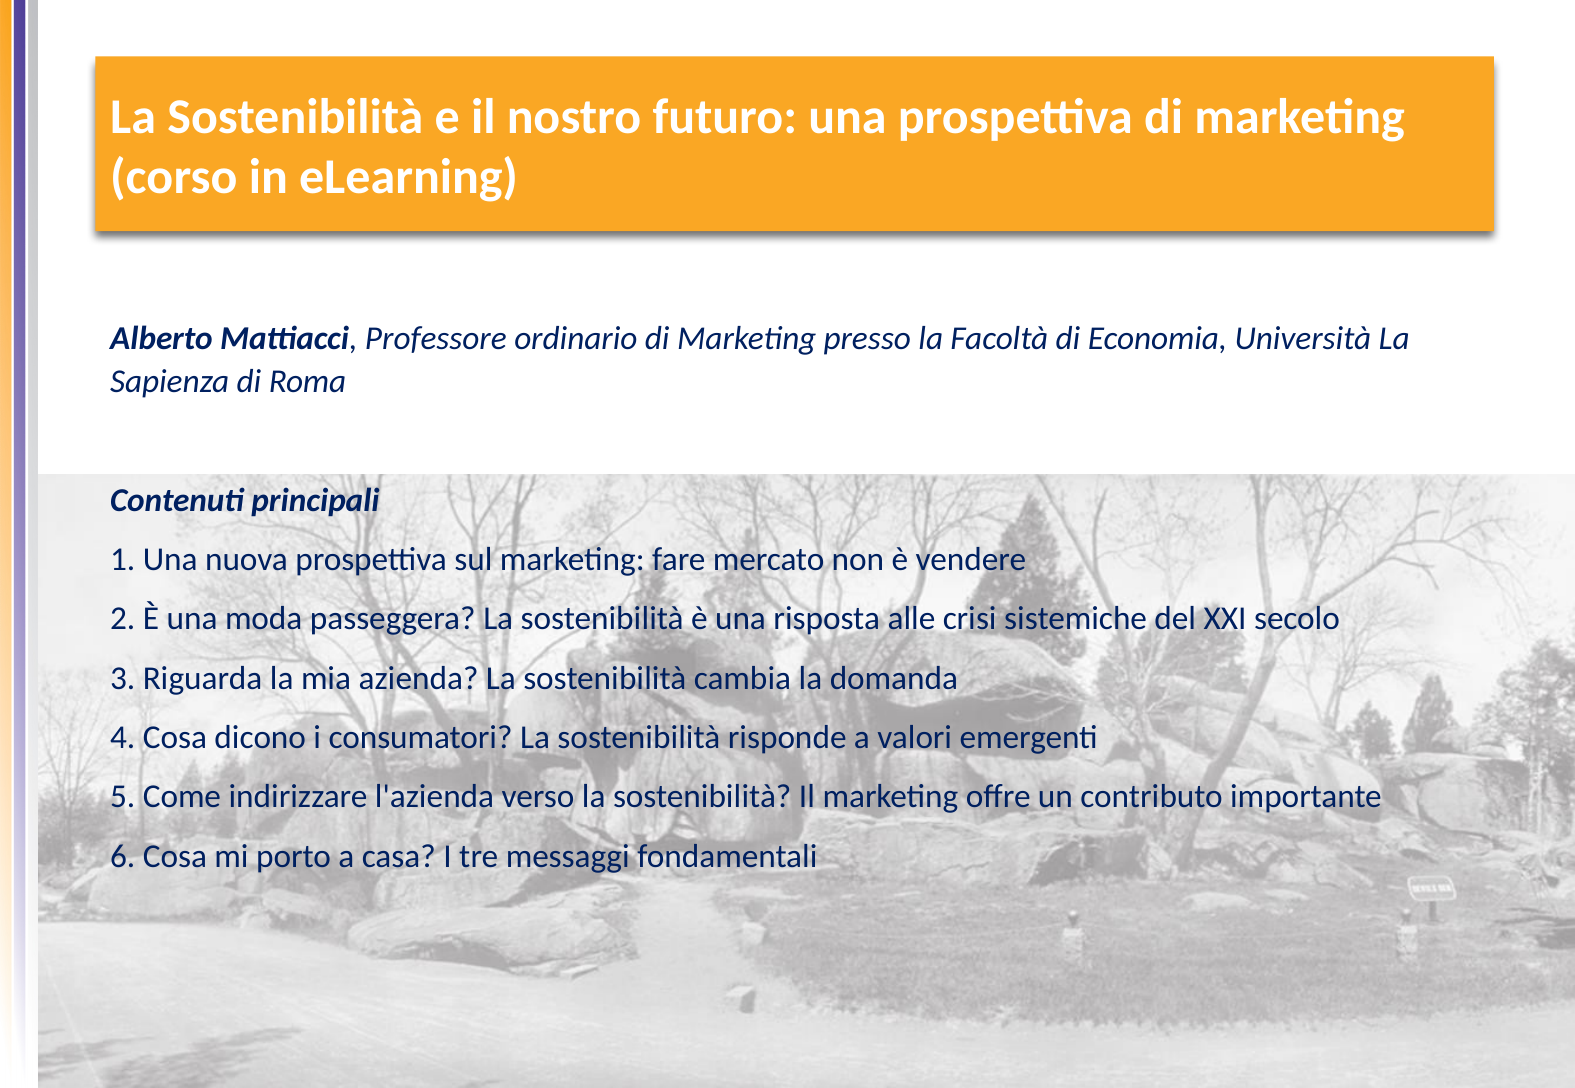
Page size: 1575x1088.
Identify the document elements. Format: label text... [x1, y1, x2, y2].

text_box Alberto Mattiacci, Professore ordinario di Marketing presso la Facoltà di Economia, Università La Sapienza di Roma Contenuti principali 1. Una nuova prospettiva sul marketing: fare mercato non è vendere 2. È una moda passeggera? La sostenibilità è una risposta alle crisi sistemiche del XXI secolo 3. Riguarda la mia azienda? La sostenibilità cambia la domanda 4. Cosa dicono i consumatori? La sostenibilità risponde a valori emergenti 5. Come indirizzare l'azienda verso la sostenibilità? Il marketing offre un contributo importante 6. Cosa mi porto a casa? I tre messaggi fondamentali [95, 306, 1533, 882]
picture [0, 0, 1575, 1088]
text_box La Sostenibilità e il nostro futuro: una prospettiva di marketing (corso in eLearning) [93, 54, 1496, 233]
